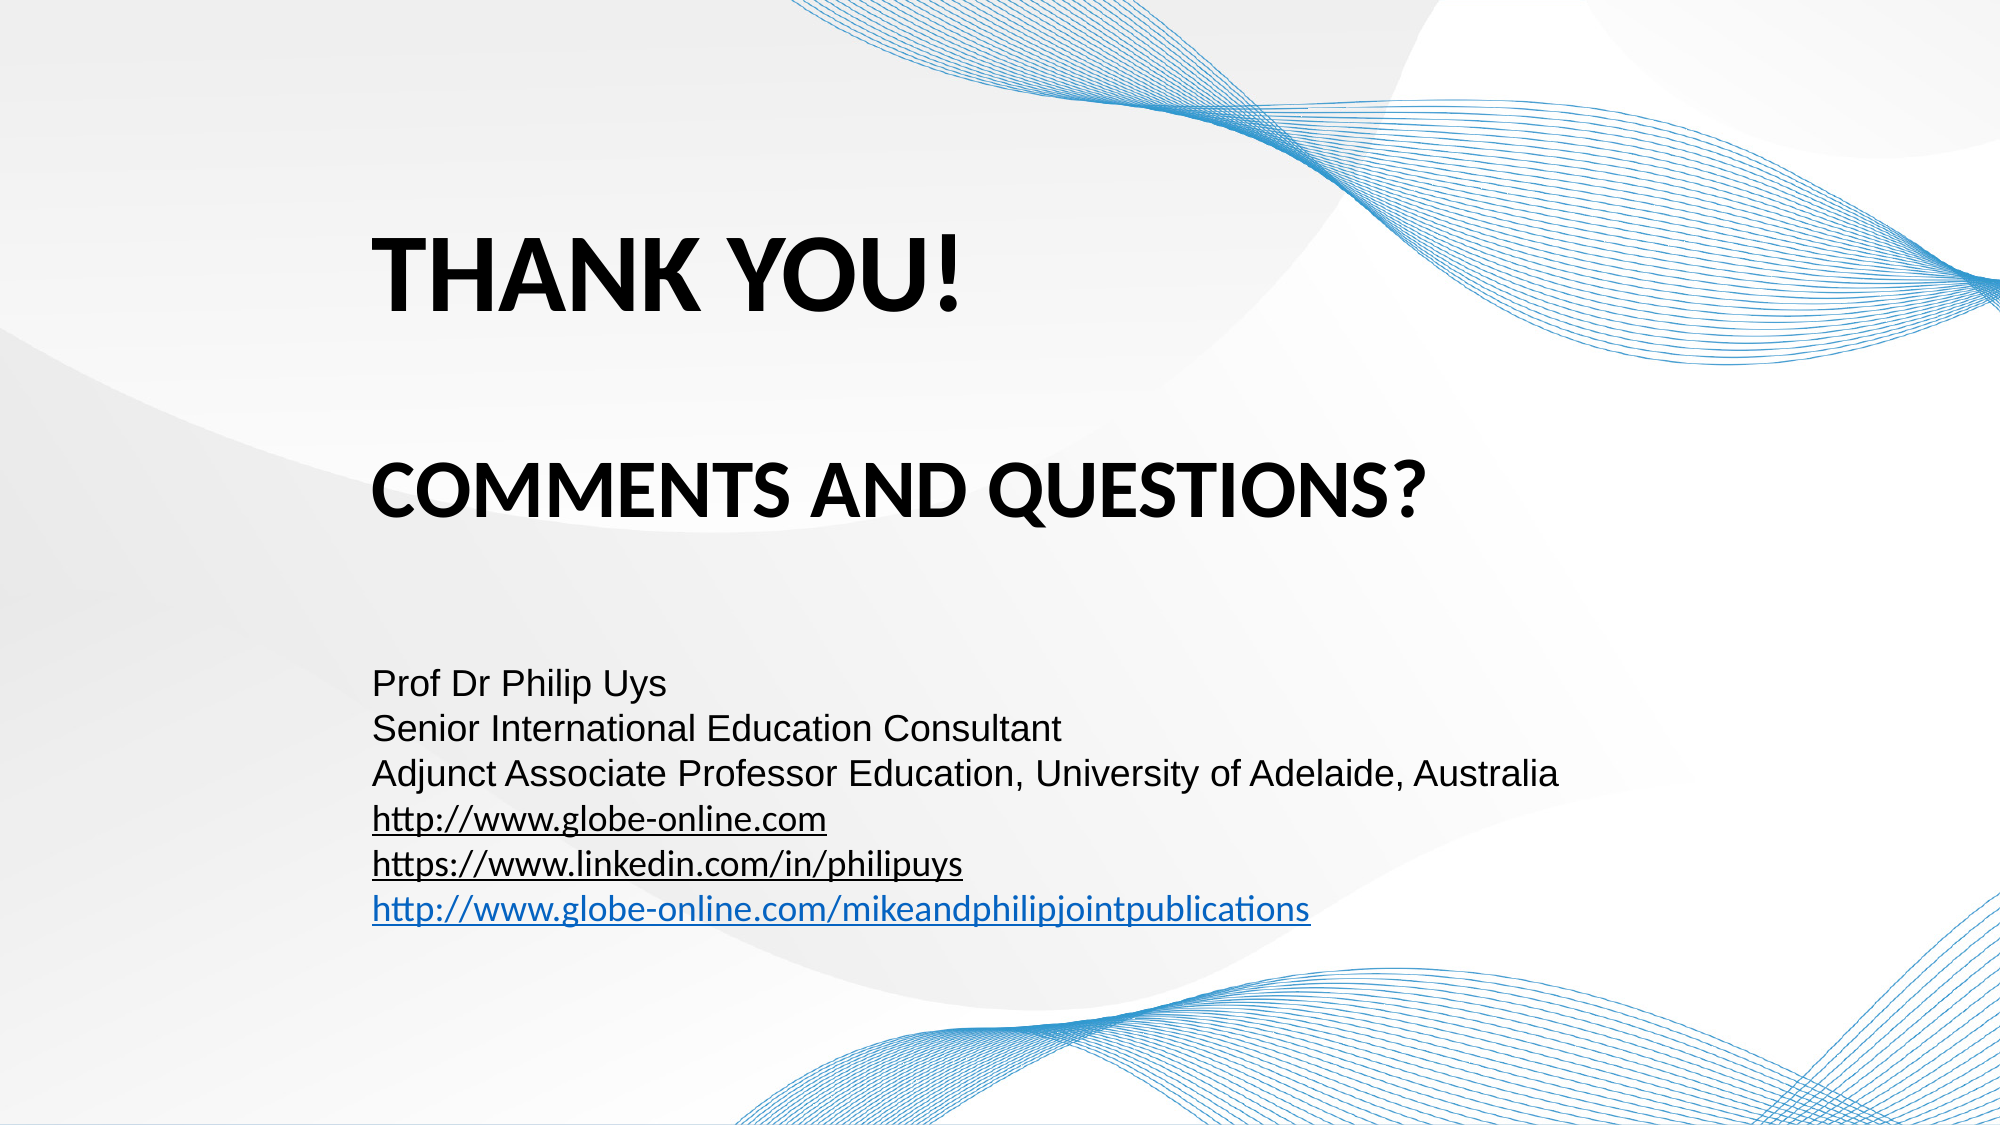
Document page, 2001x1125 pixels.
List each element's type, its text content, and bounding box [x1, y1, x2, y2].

text_box Prof Dr Philip Uys Senior International Education Consultant Adjunct Associate Professor Education, University of Adelaide, Australia http://www.globe-online.com https://www.linkedin.com/in/philipuys http://www.globe-online.com/mikeandphilipjointpublications [357, 651, 1730, 972]
text_box THANK YOU! COMMENTS AND QUESTIONS? [357, 191, 1554, 542]
picture [0, 0, 2000, 1125]
